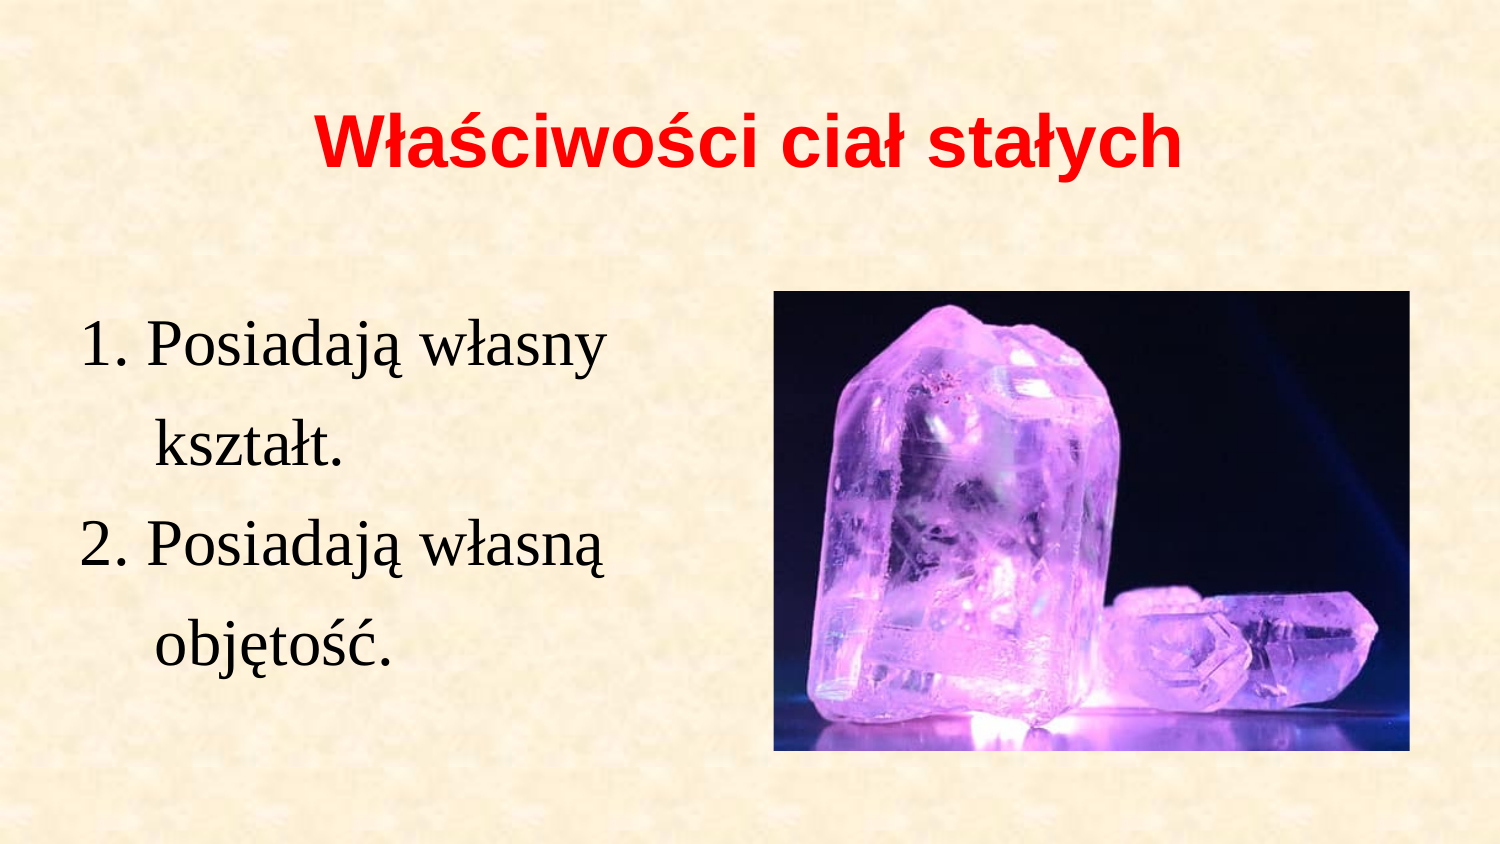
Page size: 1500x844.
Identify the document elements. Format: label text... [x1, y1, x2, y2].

text_box 1. Posiadają własny kształt. 2. Posiadają własną objętość. [64, 271, 810, 686]
text_box Właściwości ciał stałych [29, 85, 1471, 190]
picture [0, 0, 1500, 844]
